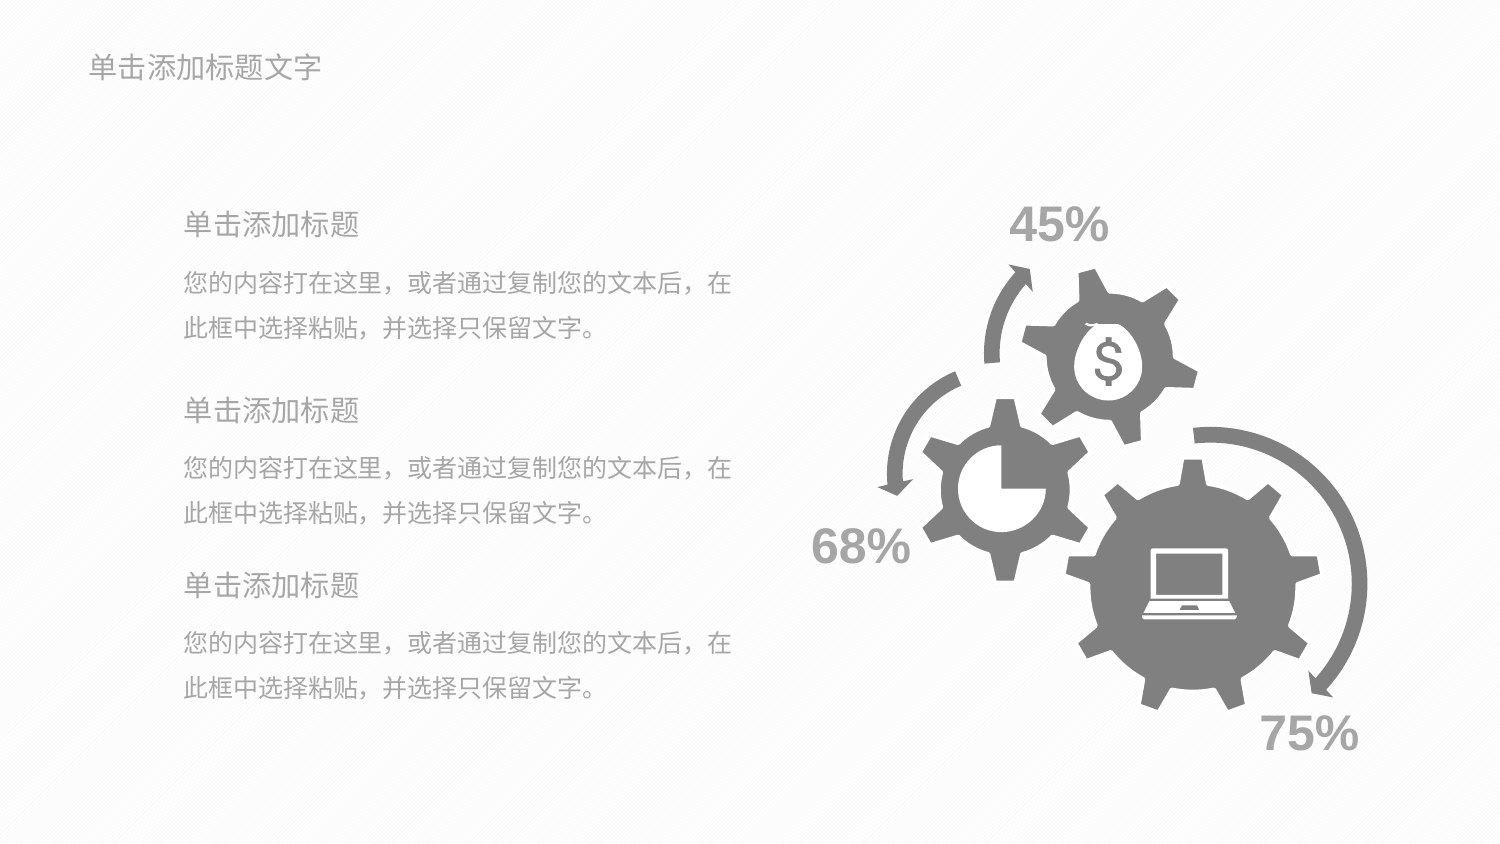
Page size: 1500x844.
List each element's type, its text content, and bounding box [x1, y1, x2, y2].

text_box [168, 199, 753, 346]
text_box [1328, 479, 1368, 688]
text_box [168, 384, 753, 532]
text_box 75% [1248, 694, 1371, 766]
text_box 45% [998, 185, 1121, 241]
text_box 单击添加标题文字 [77, 43, 335, 90]
text_box 68% [799, 507, 904, 579]
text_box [909, 242, 1324, 719]
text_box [168, 559, 753, 706]
text_box [877, 414, 904, 496]
